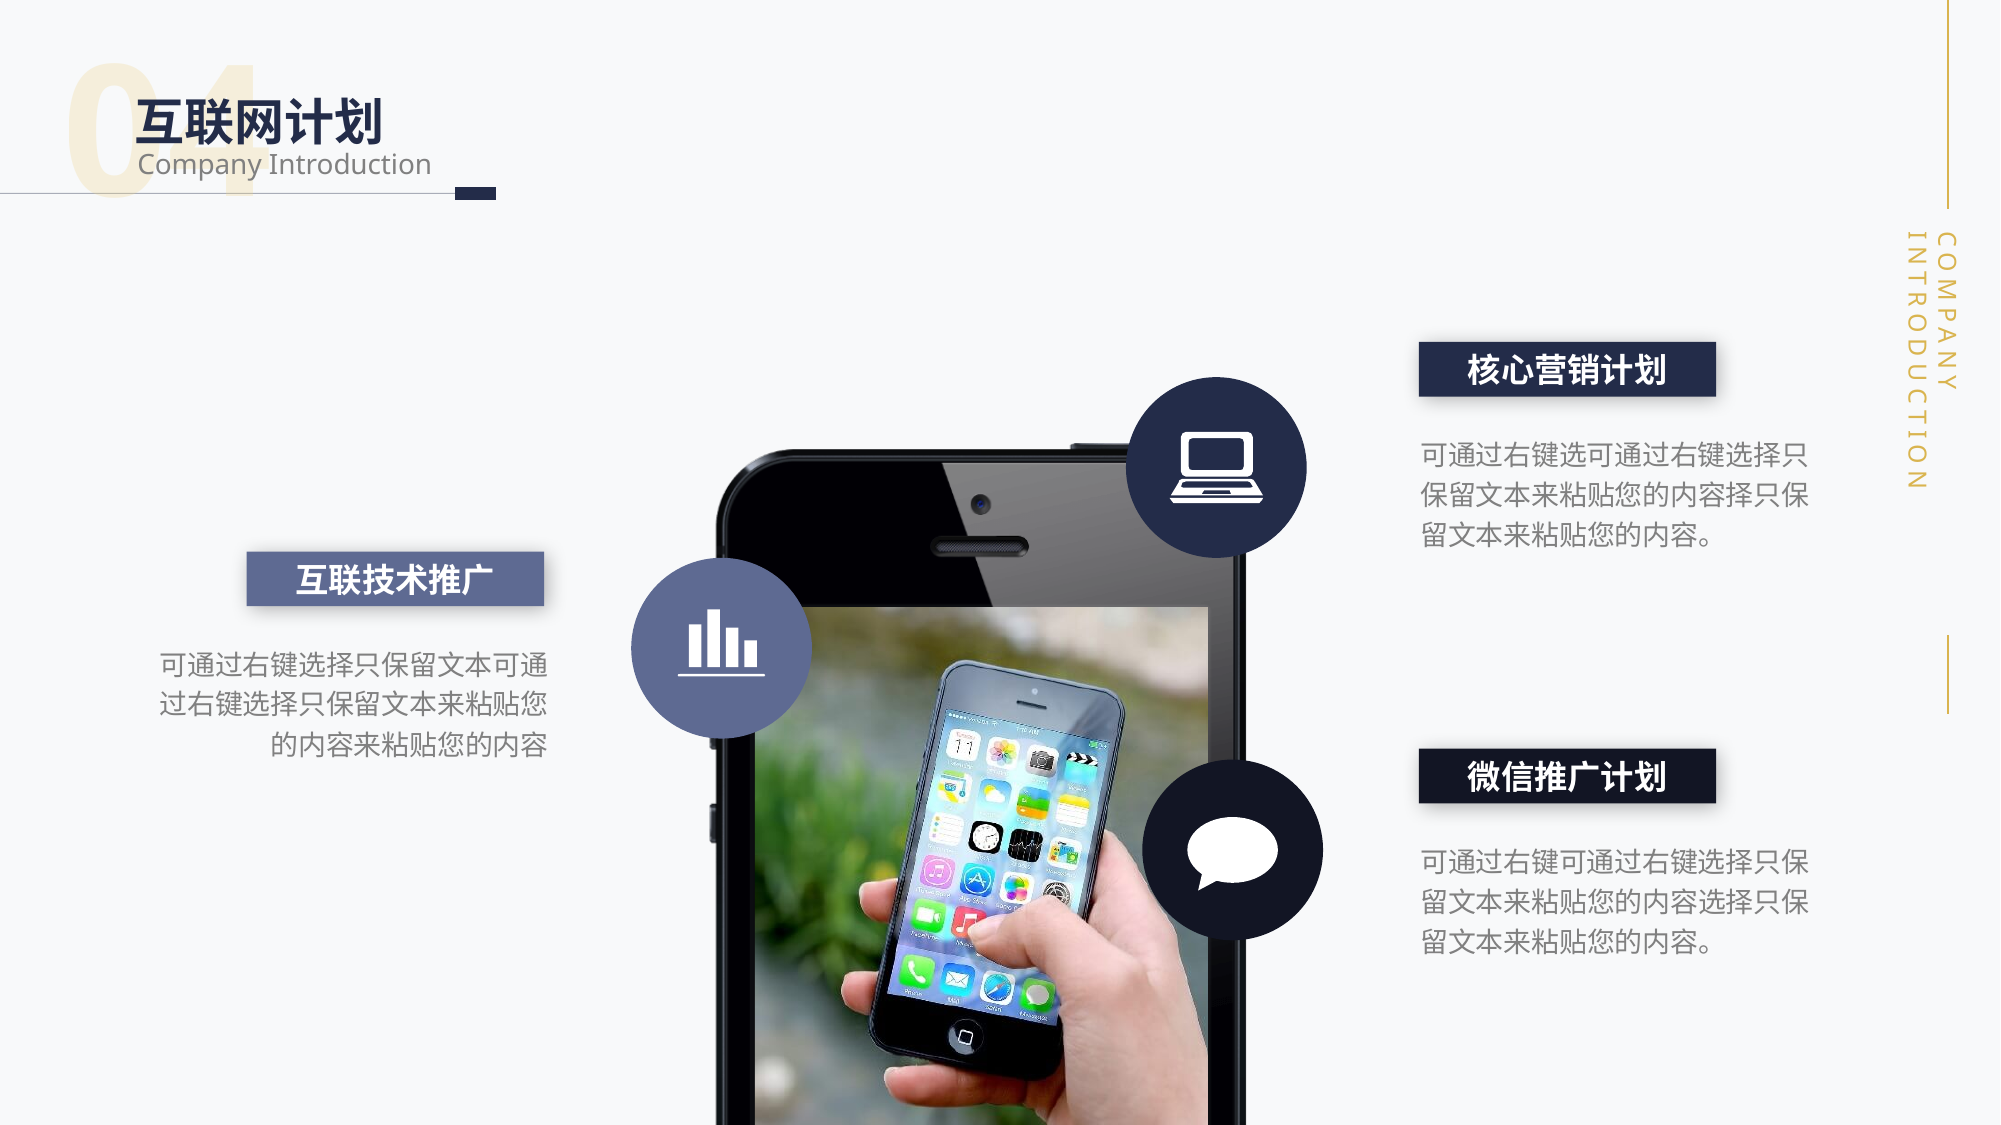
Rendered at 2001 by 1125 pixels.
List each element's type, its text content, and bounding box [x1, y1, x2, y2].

text_box 04 [48, 5, 341, 241]
text_box 核心营销计划 [1418, 341, 1717, 397]
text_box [631, 444, 1346, 1125]
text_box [631, 557, 812, 739]
text_box 互联技术推广 [246, 551, 545, 607]
text_box 可通过右键可通过右键选择只保留文本来粘贴您的内容选择只保留文本来粘贴您的内容。 [1405, 830, 1835, 966]
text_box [1142, 759, 1324, 941]
text_box 可通过右键选可通过右键选择只保留文本来粘贴您的内容择只保留文本来粘贴您的内容。 [1405, 423, 1835, 559]
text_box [1125, 377, 1307, 558]
text_box 微信推广计划 [1418, 748, 1717, 804]
text_box 可通过右键选择只保留文本可通过右键选择只保留文本来粘贴您的内容来粘贴您的内容 [133, 633, 563, 768]
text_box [119, 83, 643, 189]
